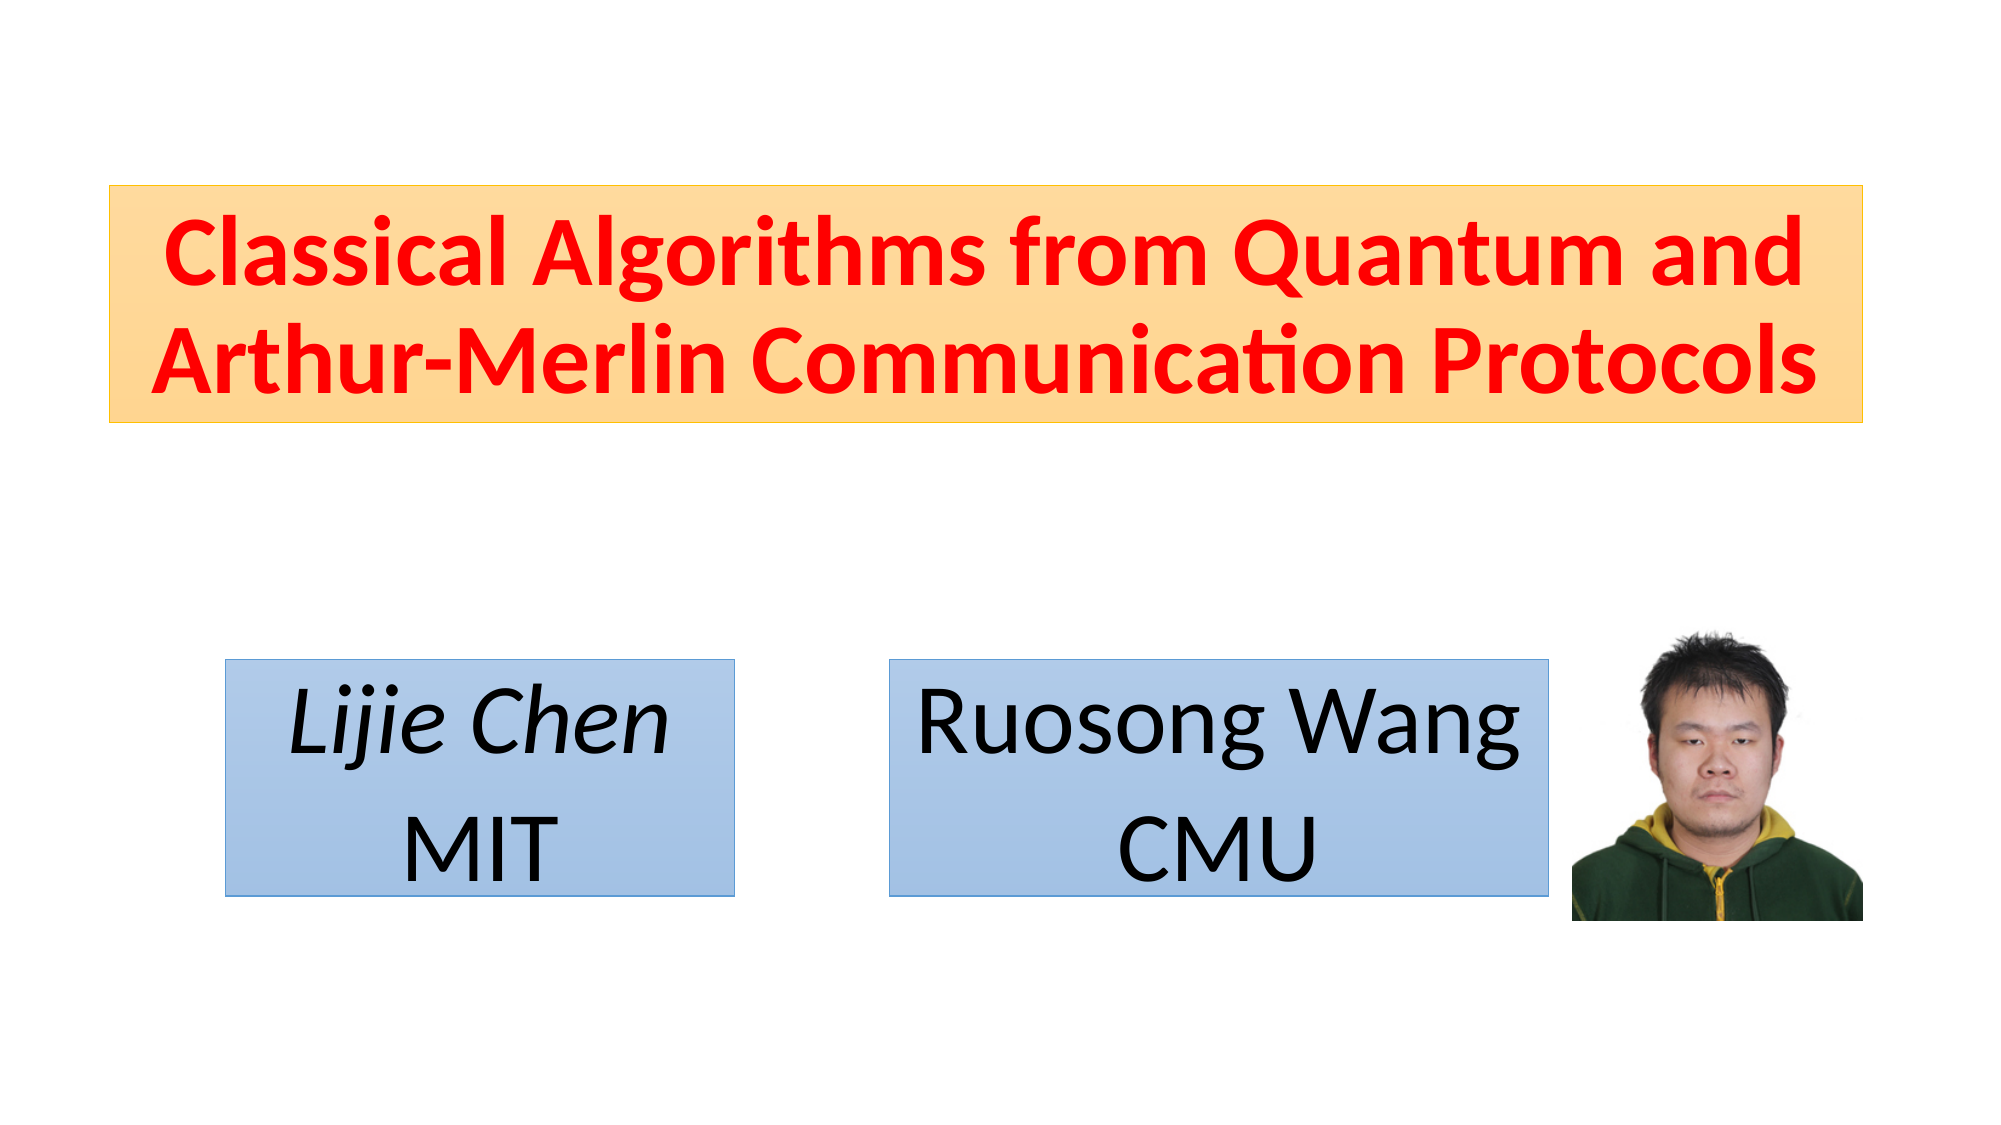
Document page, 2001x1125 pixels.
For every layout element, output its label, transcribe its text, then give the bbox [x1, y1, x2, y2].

text_box Ruosong Wang CMU [889, 659, 1549, 897]
picture [1572, 617, 1863, 921]
subtitle Lijie Chen MIT [225, 659, 735, 897]
title Classical Algorithms from Quantum and Arthur-Merlin Communication Protocols [109, 185, 1863, 423]
